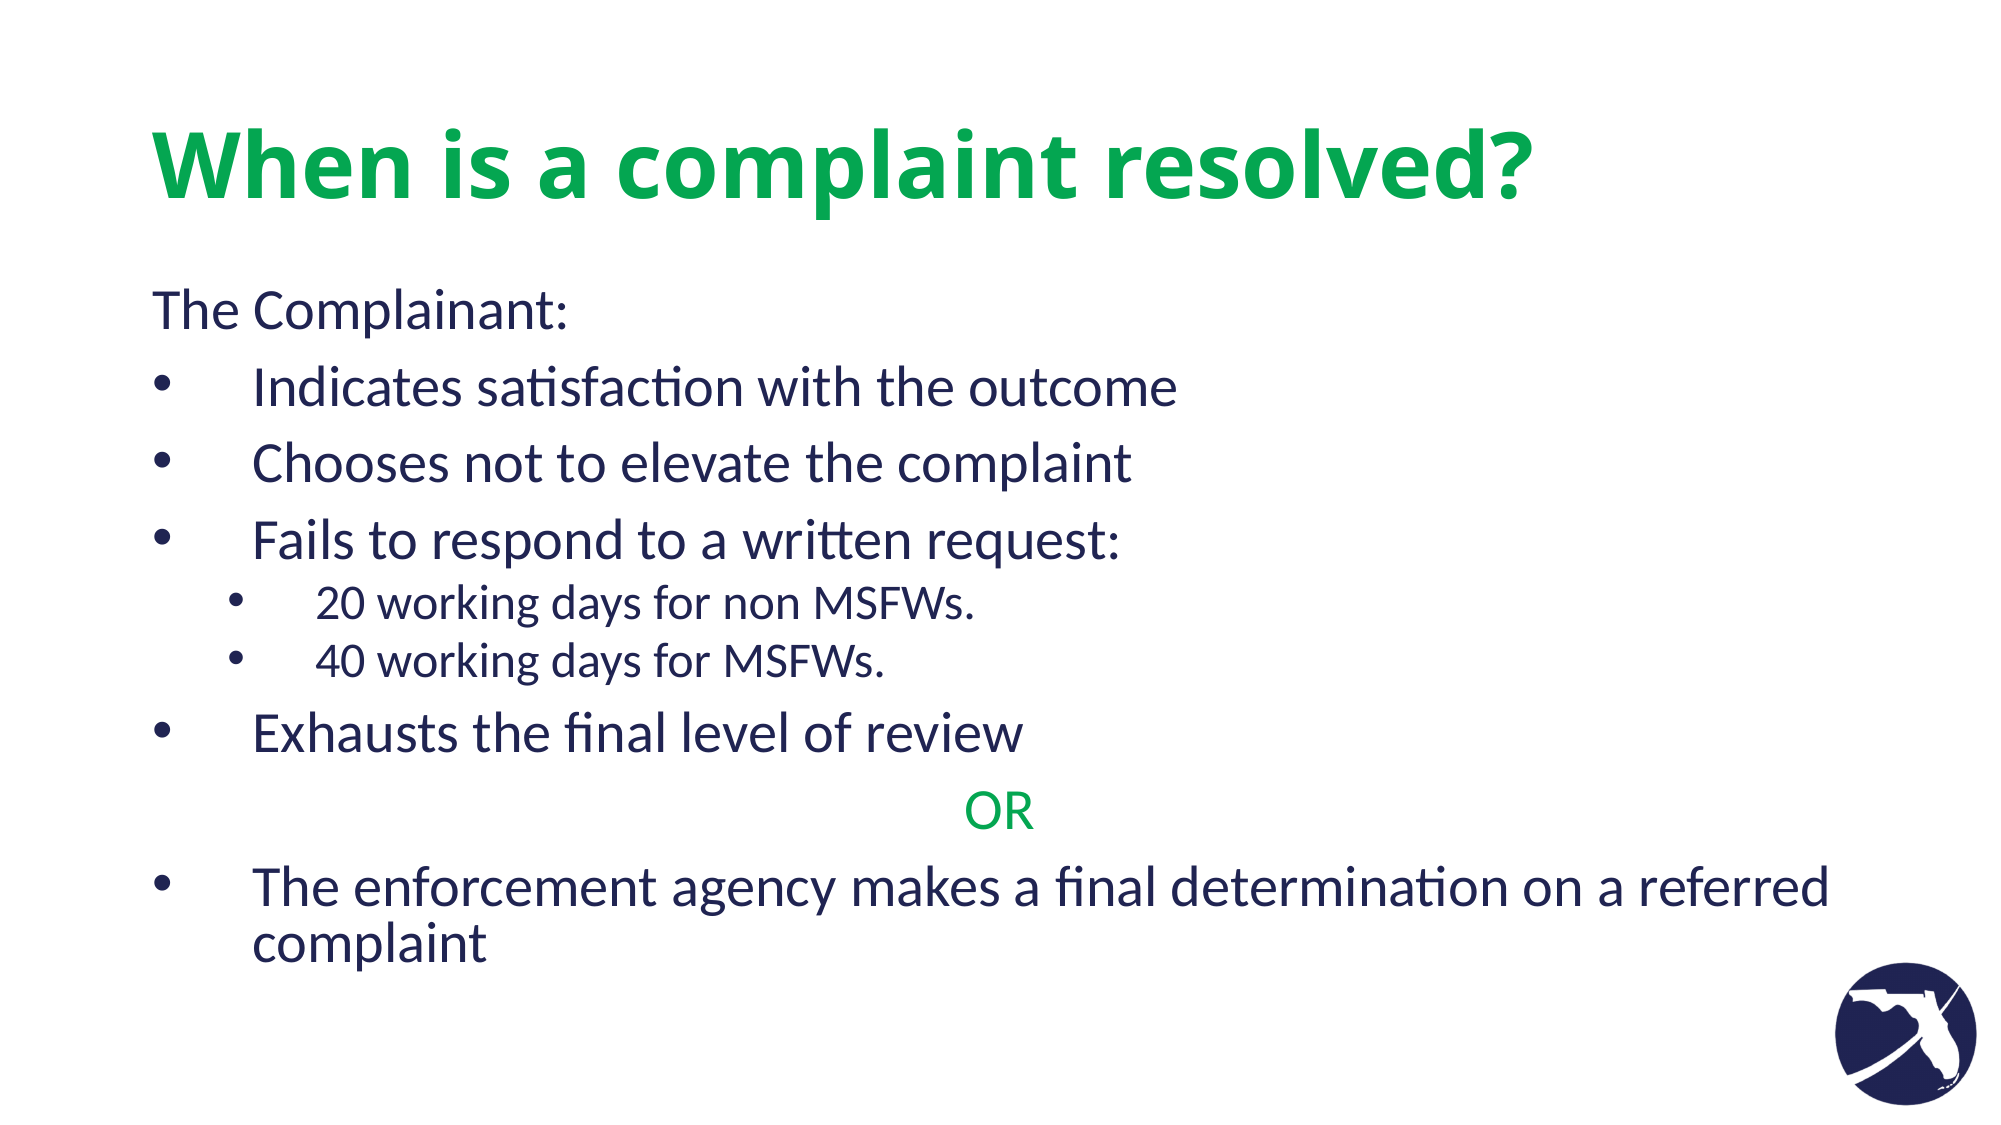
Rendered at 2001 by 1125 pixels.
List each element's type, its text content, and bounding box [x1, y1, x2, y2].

text_box The Complainant: Indicates satisfaction with the outcome Chooses not to elevate the complaint Fails to respond to a written request: 20 working days for non MSFWs. 40 working days for MSFWs. Exhausts the final level of review OR The enforcement agency makes a final determination on a referred complaint [137, 277, 1863, 1065]
picture [1834, 961, 1979, 1109]
title When is a complaint resolved? [137, 59, 1863, 277]
